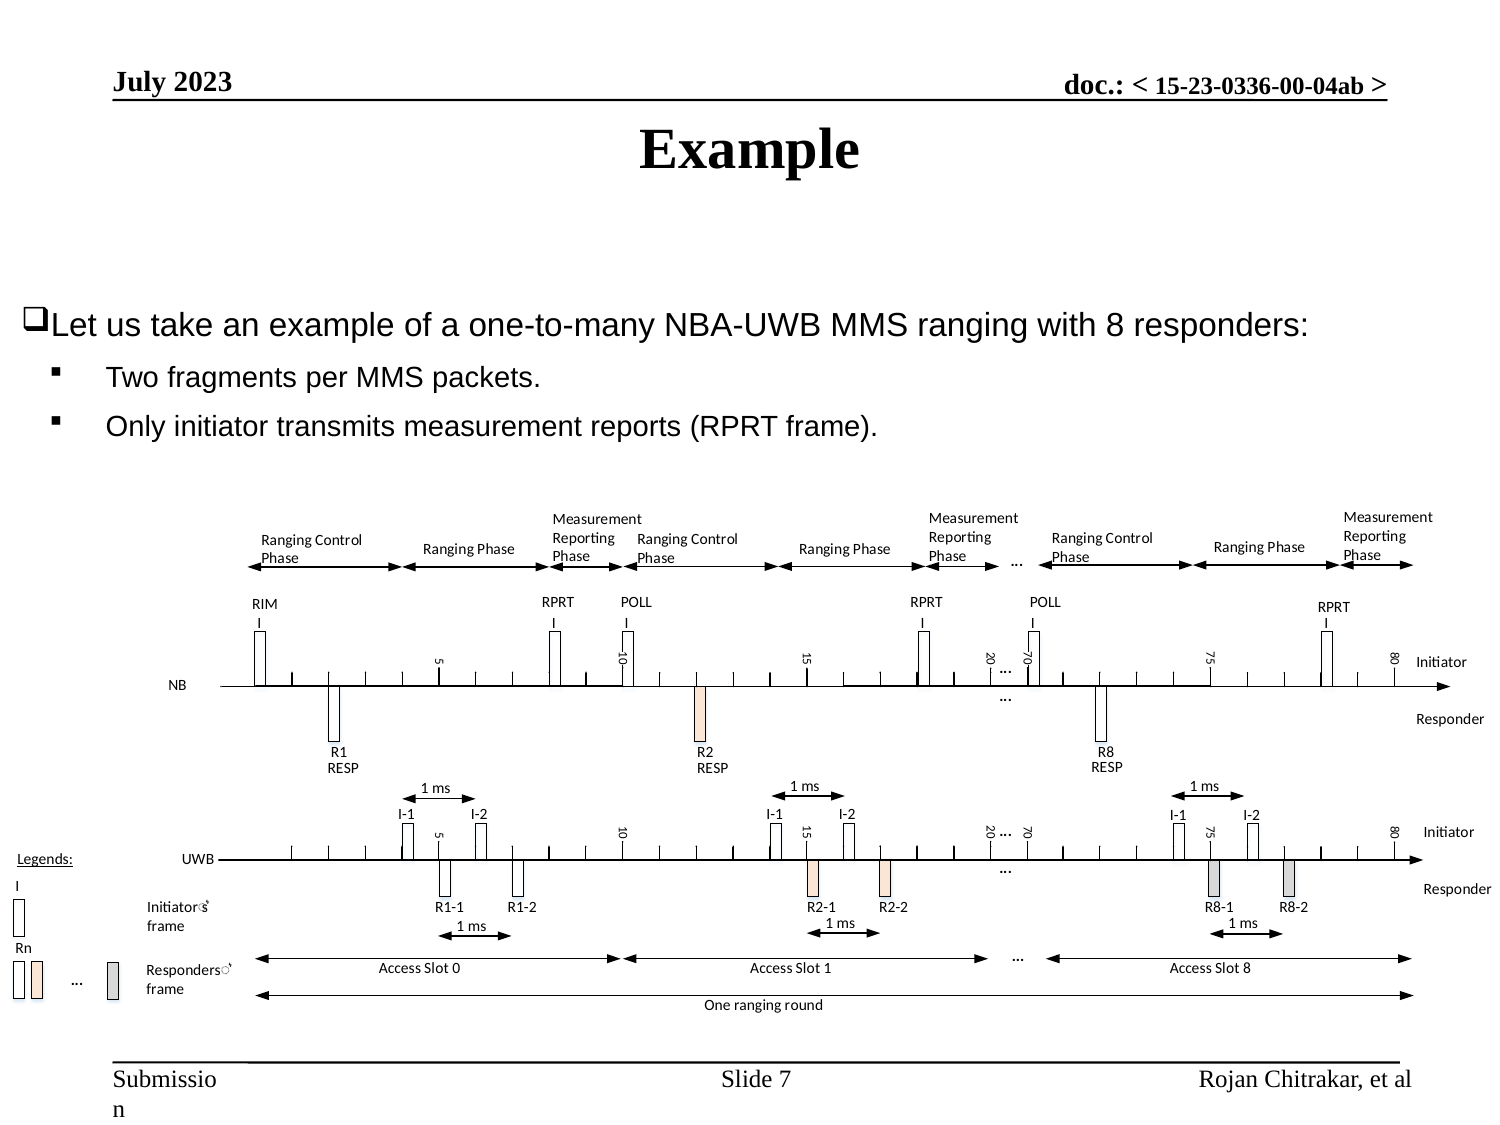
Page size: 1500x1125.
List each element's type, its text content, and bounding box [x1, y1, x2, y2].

picture [5, 502, 1500, 1024]
text_box Let us take an example of a one-to-many NBA-UWB MMS ranging with 8 responders: Two fragments per MMS packets. Only initiator transmits measurement reports (RPRT frame). [6, 296, 1500, 450]
text_box Example [94, 102, 1406, 186]
footer Rojan Chitrakar, et al [800, 1062, 1413, 1093]
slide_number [112, 62, 375, 98]
slide_number Slide 7 [712, 1062, 800, 1093]
